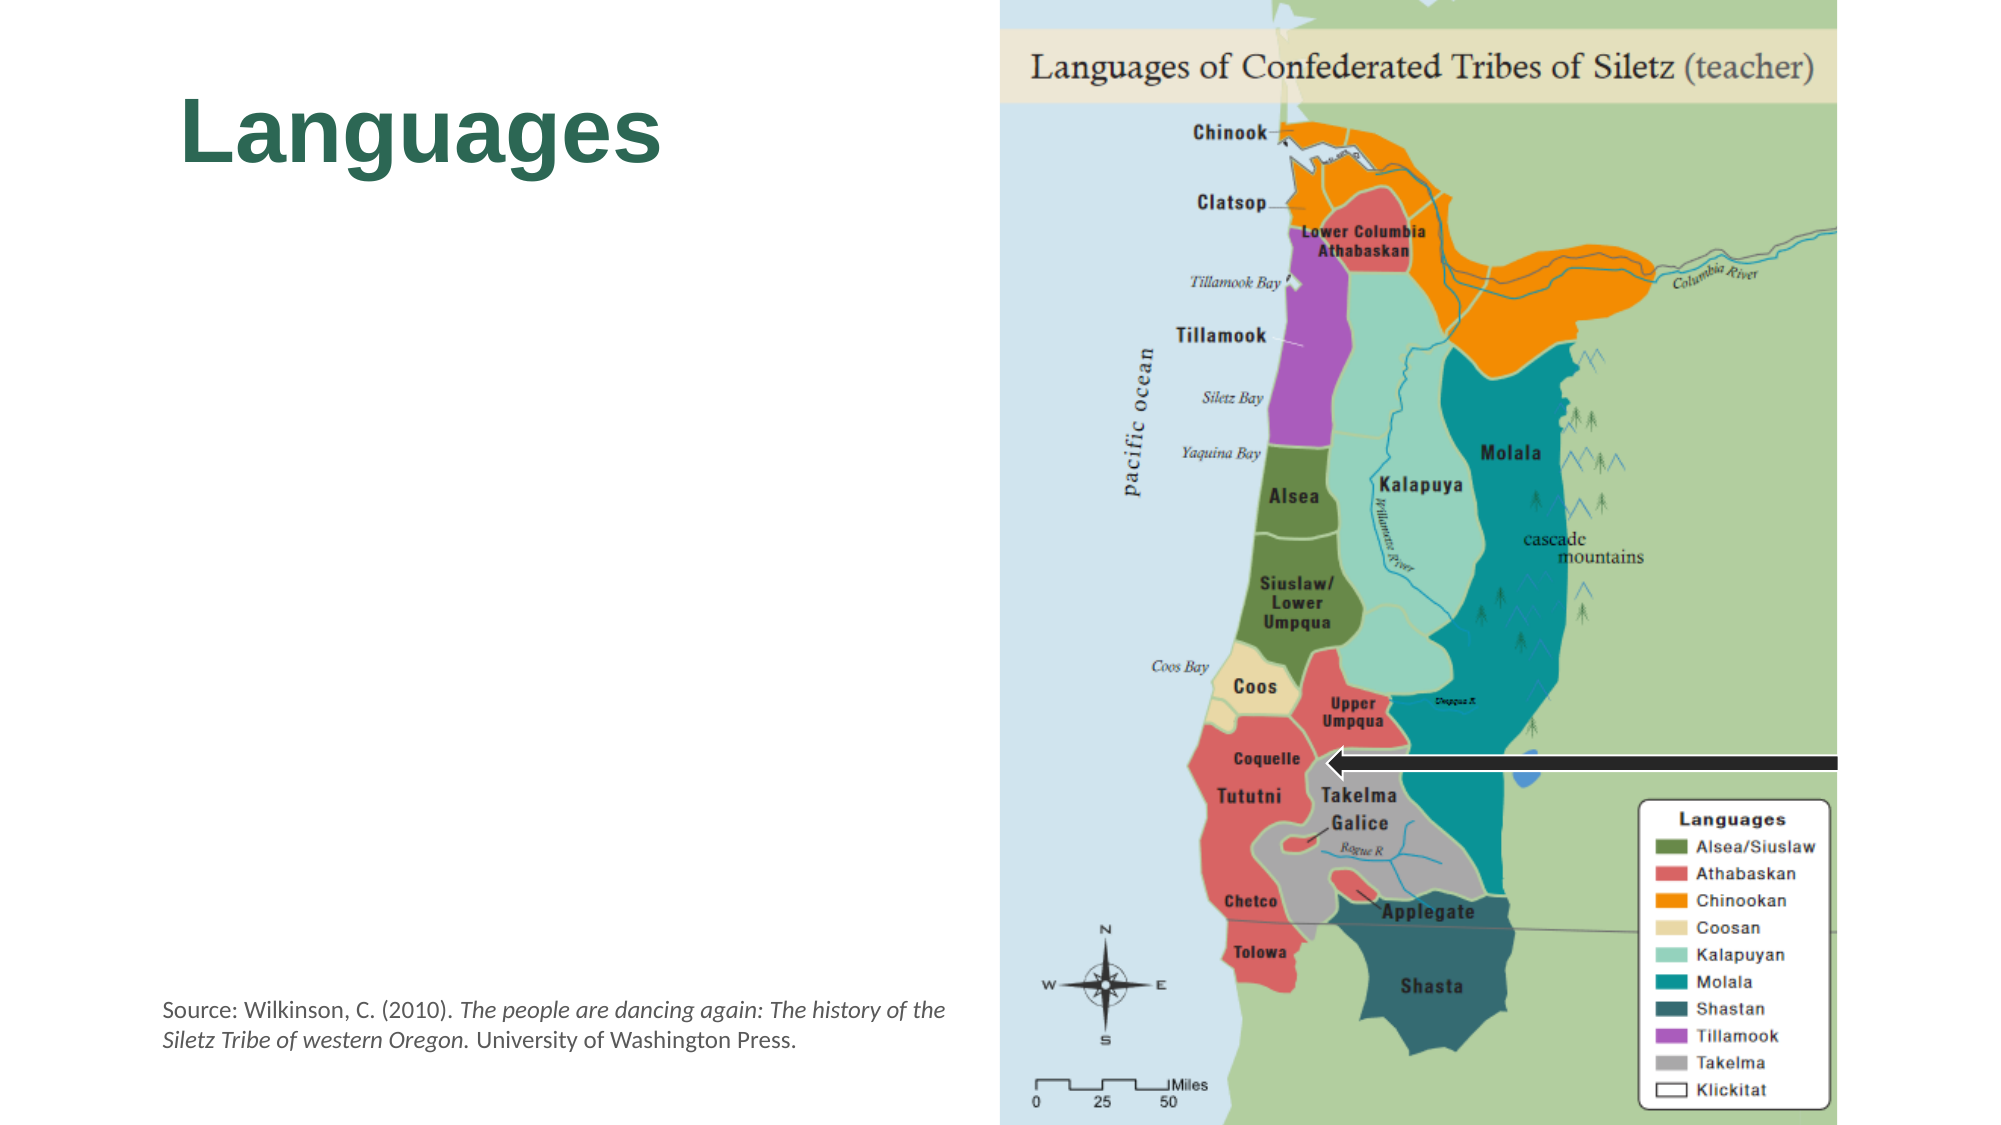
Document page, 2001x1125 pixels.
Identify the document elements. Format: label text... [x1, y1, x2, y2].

title Languages [164, 81, 999, 185]
text_box Source: Wilkinson, C. (2010). The people are dancing again: The history of the Siletz Tribe of western Oregon. University of Washington Press. [162, 993, 948, 1044]
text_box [999, 0, 1839, 1125]
